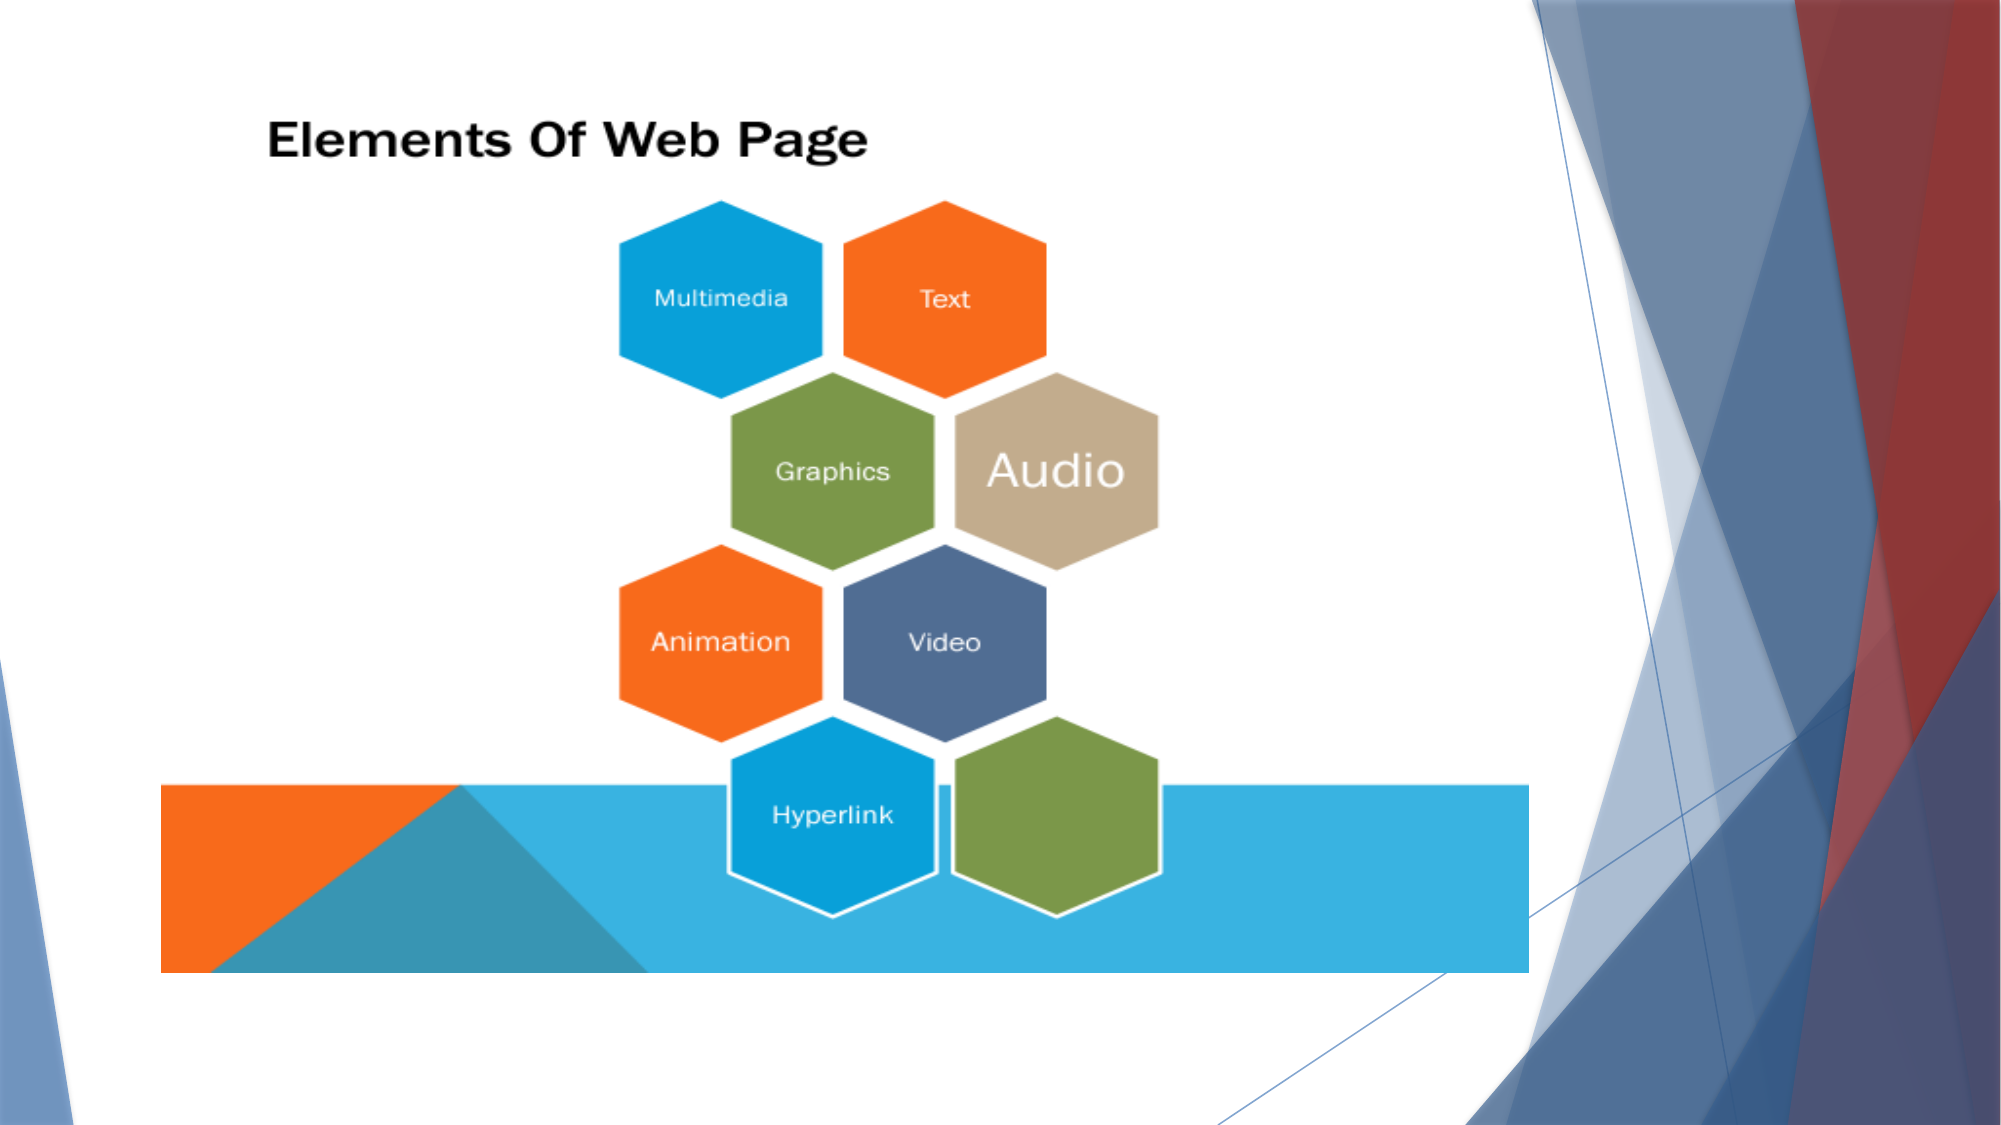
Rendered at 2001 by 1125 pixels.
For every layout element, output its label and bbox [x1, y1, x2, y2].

list [160, 78, 1529, 973]
